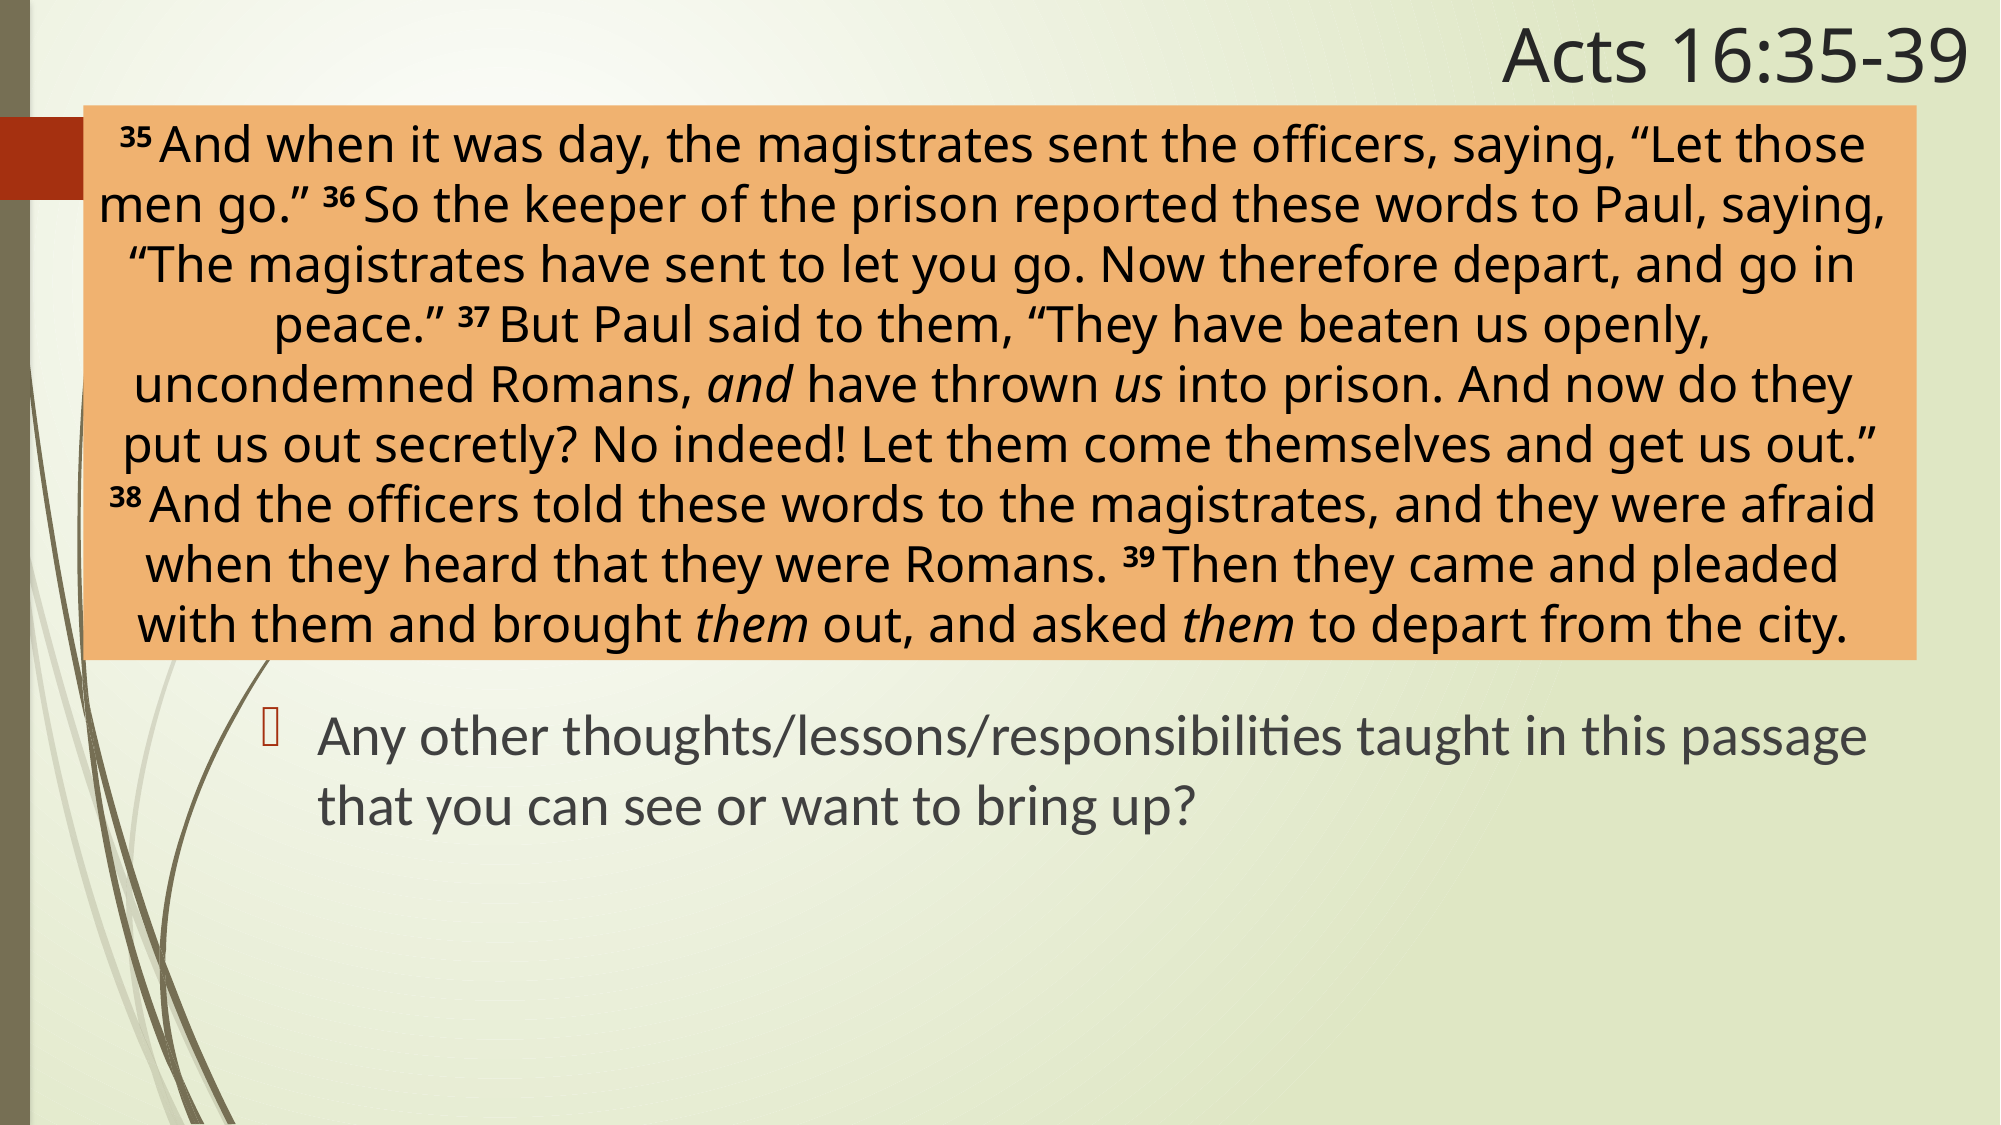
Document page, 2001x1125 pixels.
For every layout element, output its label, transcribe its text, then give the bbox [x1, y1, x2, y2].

title Acts 16:35-39 [1487, 0, 2000, 124]
text_box 35 And when it was day, the magistrates sent the officers, saying, “Let those men go.” 36 So the keeper of the prison reported these words to Paul, saying, “The magistrates have sent to let you go. Now therefore depart, and go in peace.” 37 But Paul said to them, “They have beaten us openly, uncondemned Romans, and have thrown us into prison. And now do they put us out secretly? No indeed! Let them come themselves and get us out.” 38 And the officers told these words to the magistrates, and they were afraid when they heard that they were Romans. 39 Then they came and pleaded with them and brought them out, and asked them to depart from the city. [83, 105, 1917, 661]
list Any other thoughts/lessons/responsibilities taught in this passage that you can see or want to bring up? [245, 690, 1956, 1118]
